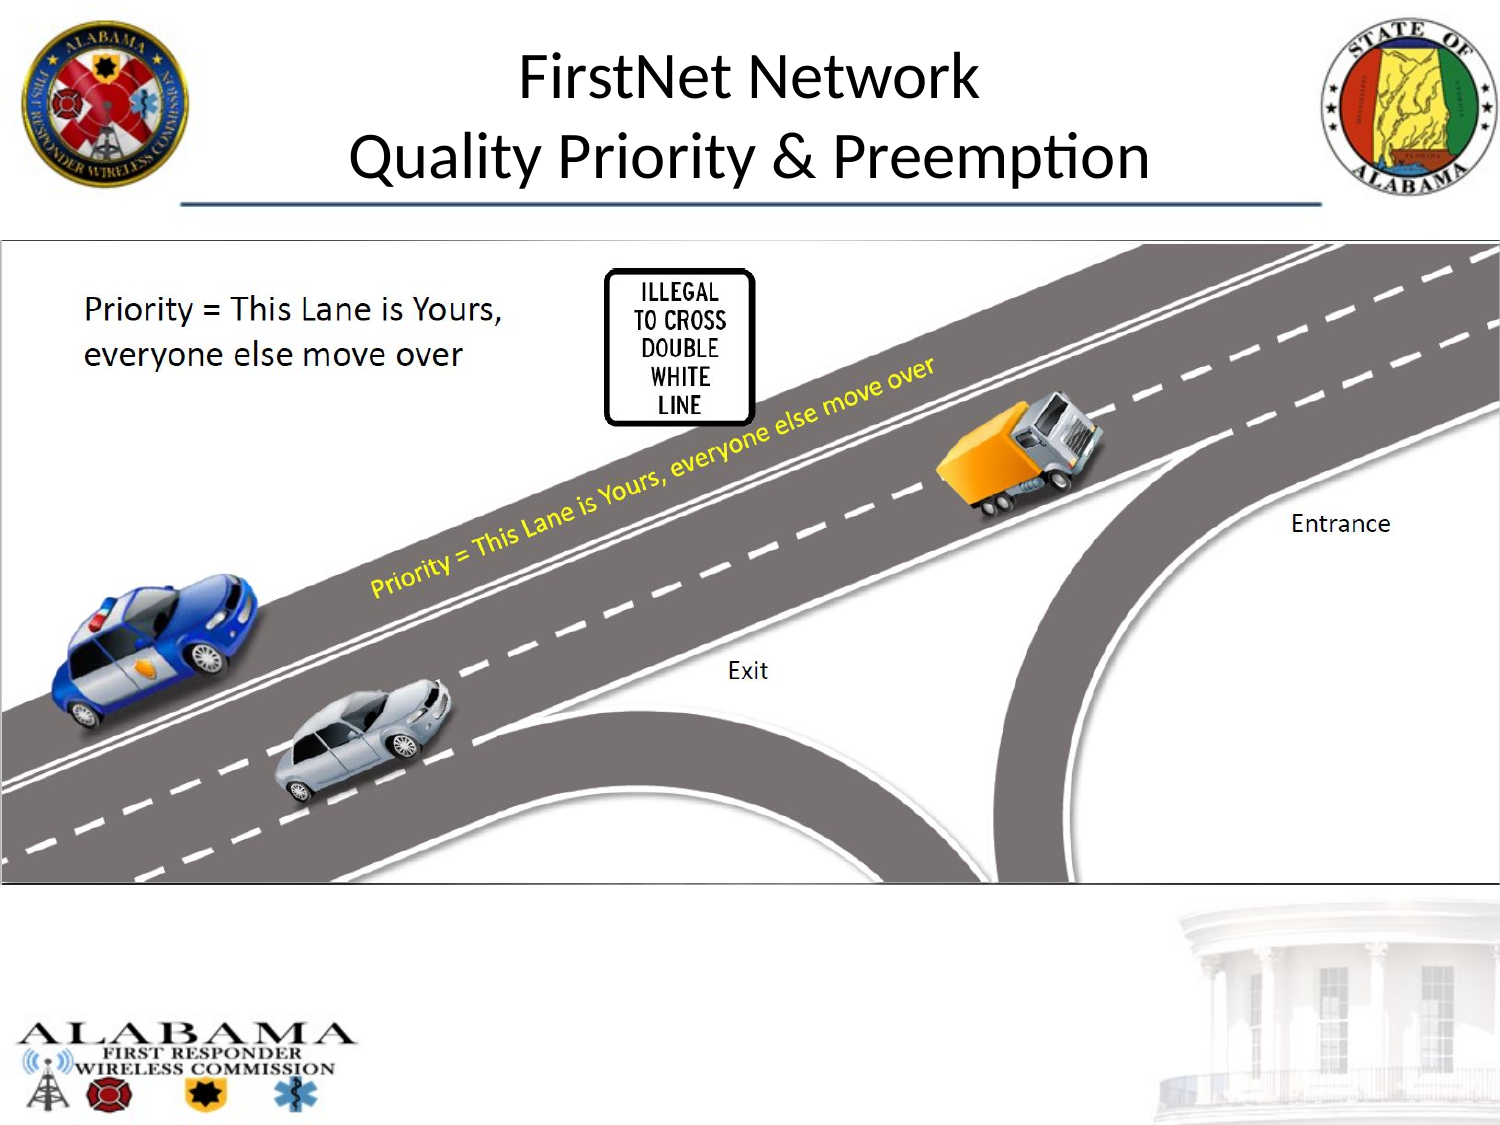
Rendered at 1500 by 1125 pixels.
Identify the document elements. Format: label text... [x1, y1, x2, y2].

picture [0, 0, 1500, 1125]
text_box FirstNet Network Quality Priority & Preemption [74, 24, 1425, 200]
